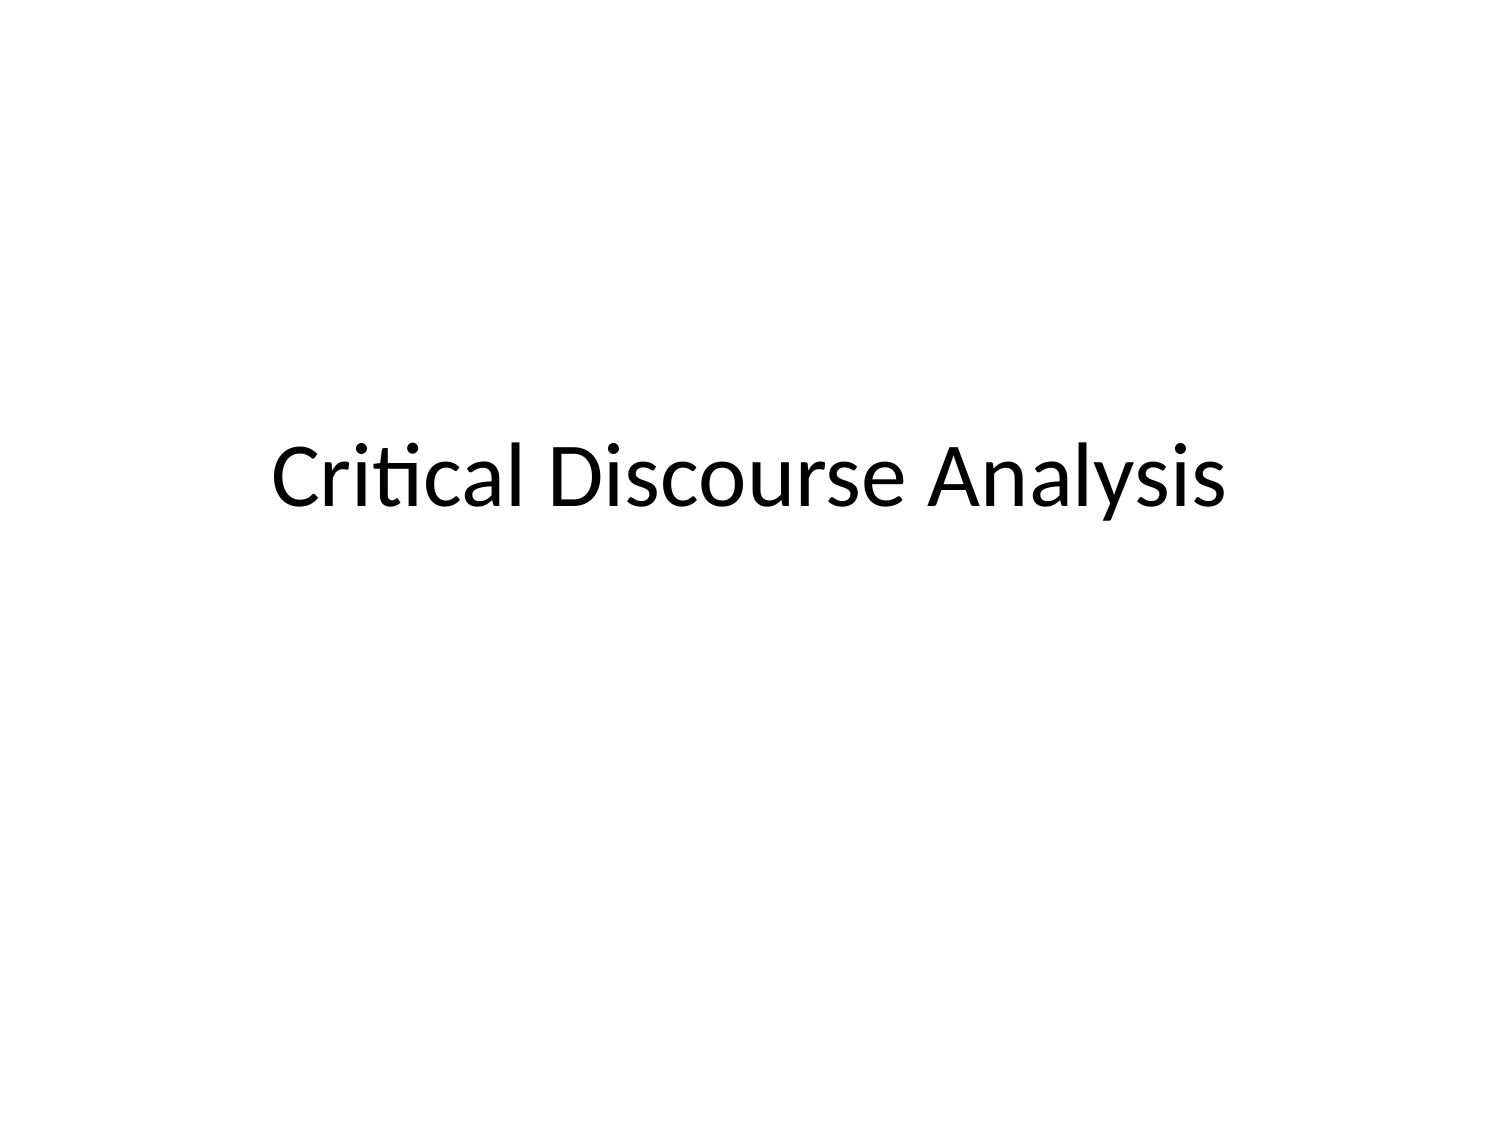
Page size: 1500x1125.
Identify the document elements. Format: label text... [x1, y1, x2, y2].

title Critical Discourse Analysis [112, 349, 1388, 591]
